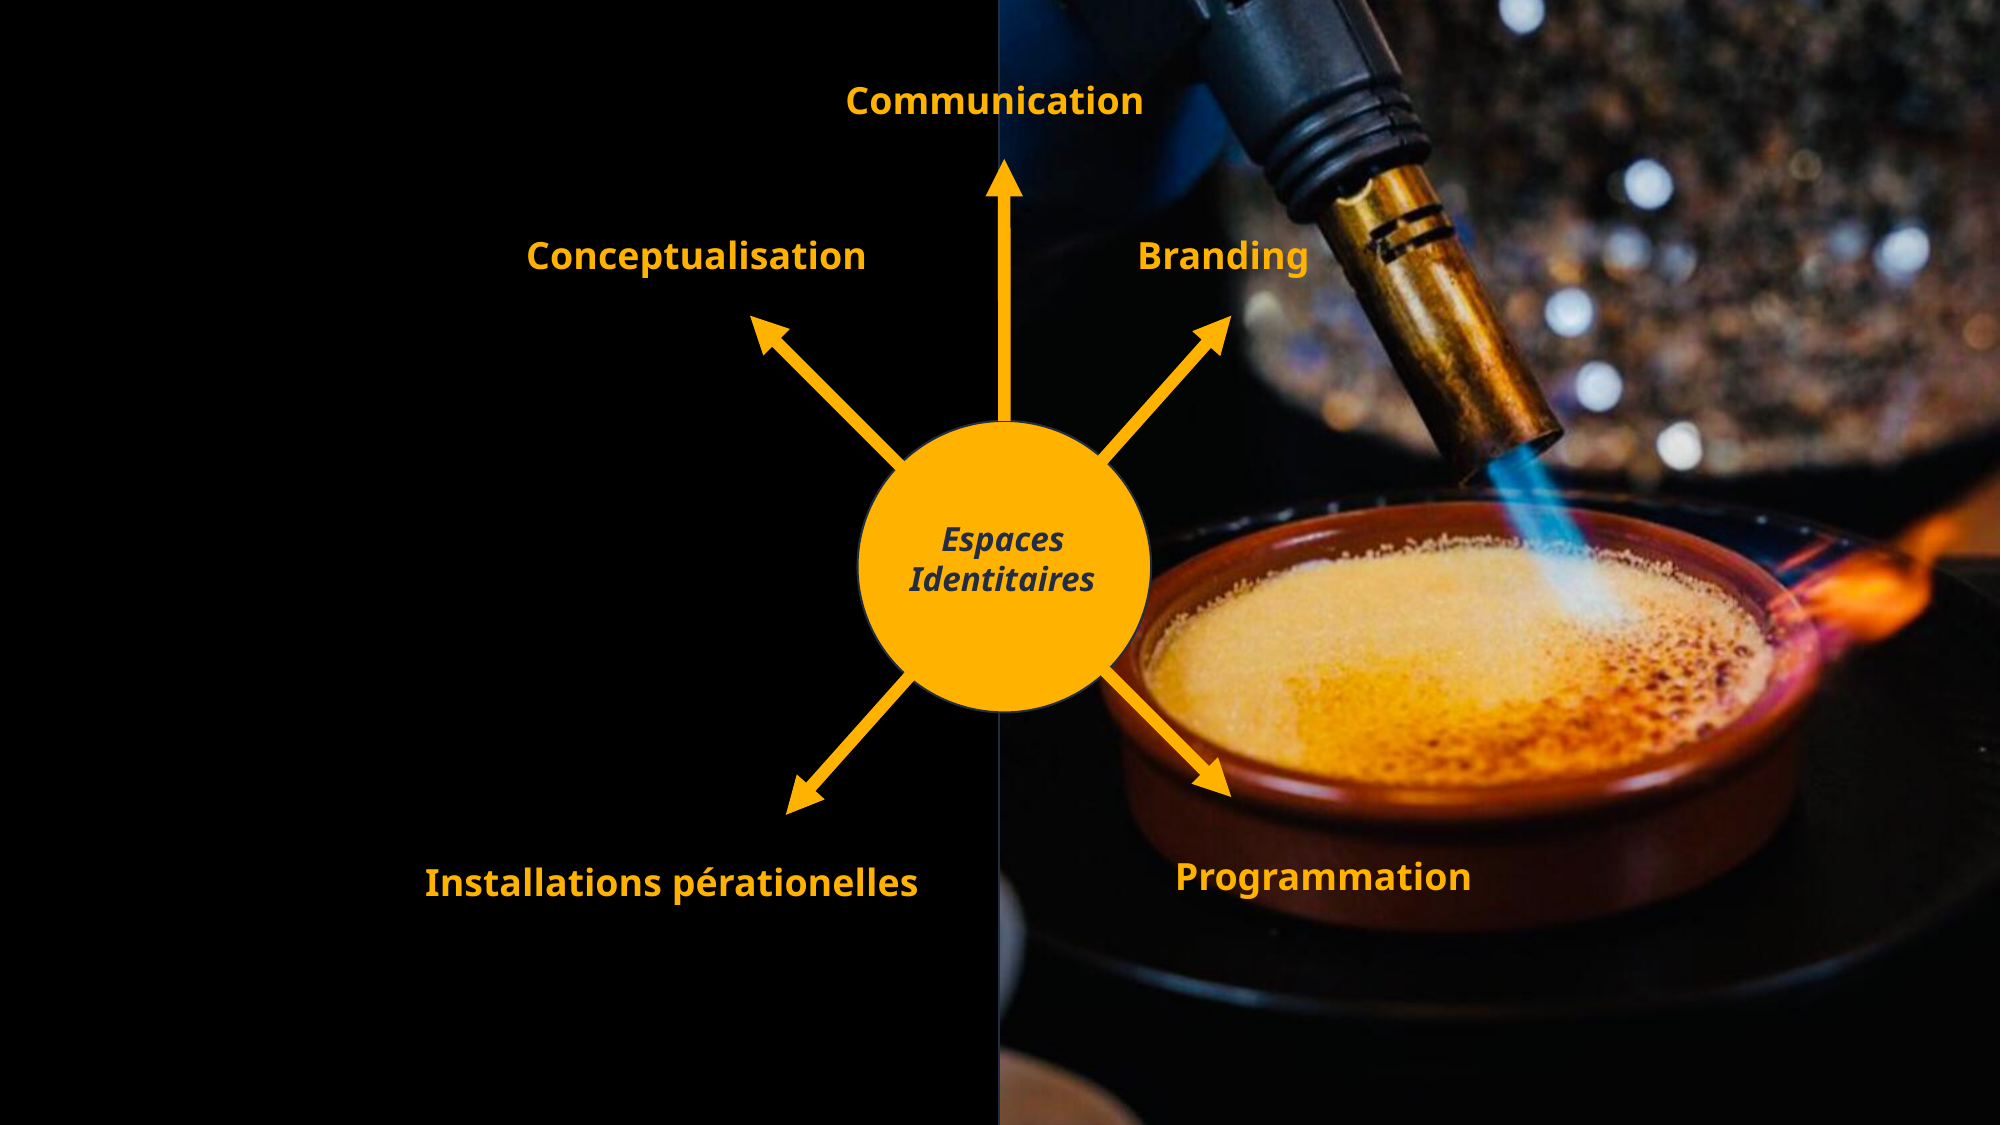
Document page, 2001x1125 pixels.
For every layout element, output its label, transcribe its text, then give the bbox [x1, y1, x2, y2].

picture [999, 0, 2000, 1125]
text_box Installations pérationelles [410, 851, 999, 957]
text_box Communication [830, 70, 999, 130]
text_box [749, 315, 785, 797]
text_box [785, 315, 1232, 815]
text_box Conceptualisation [511, 224, 997, 285]
